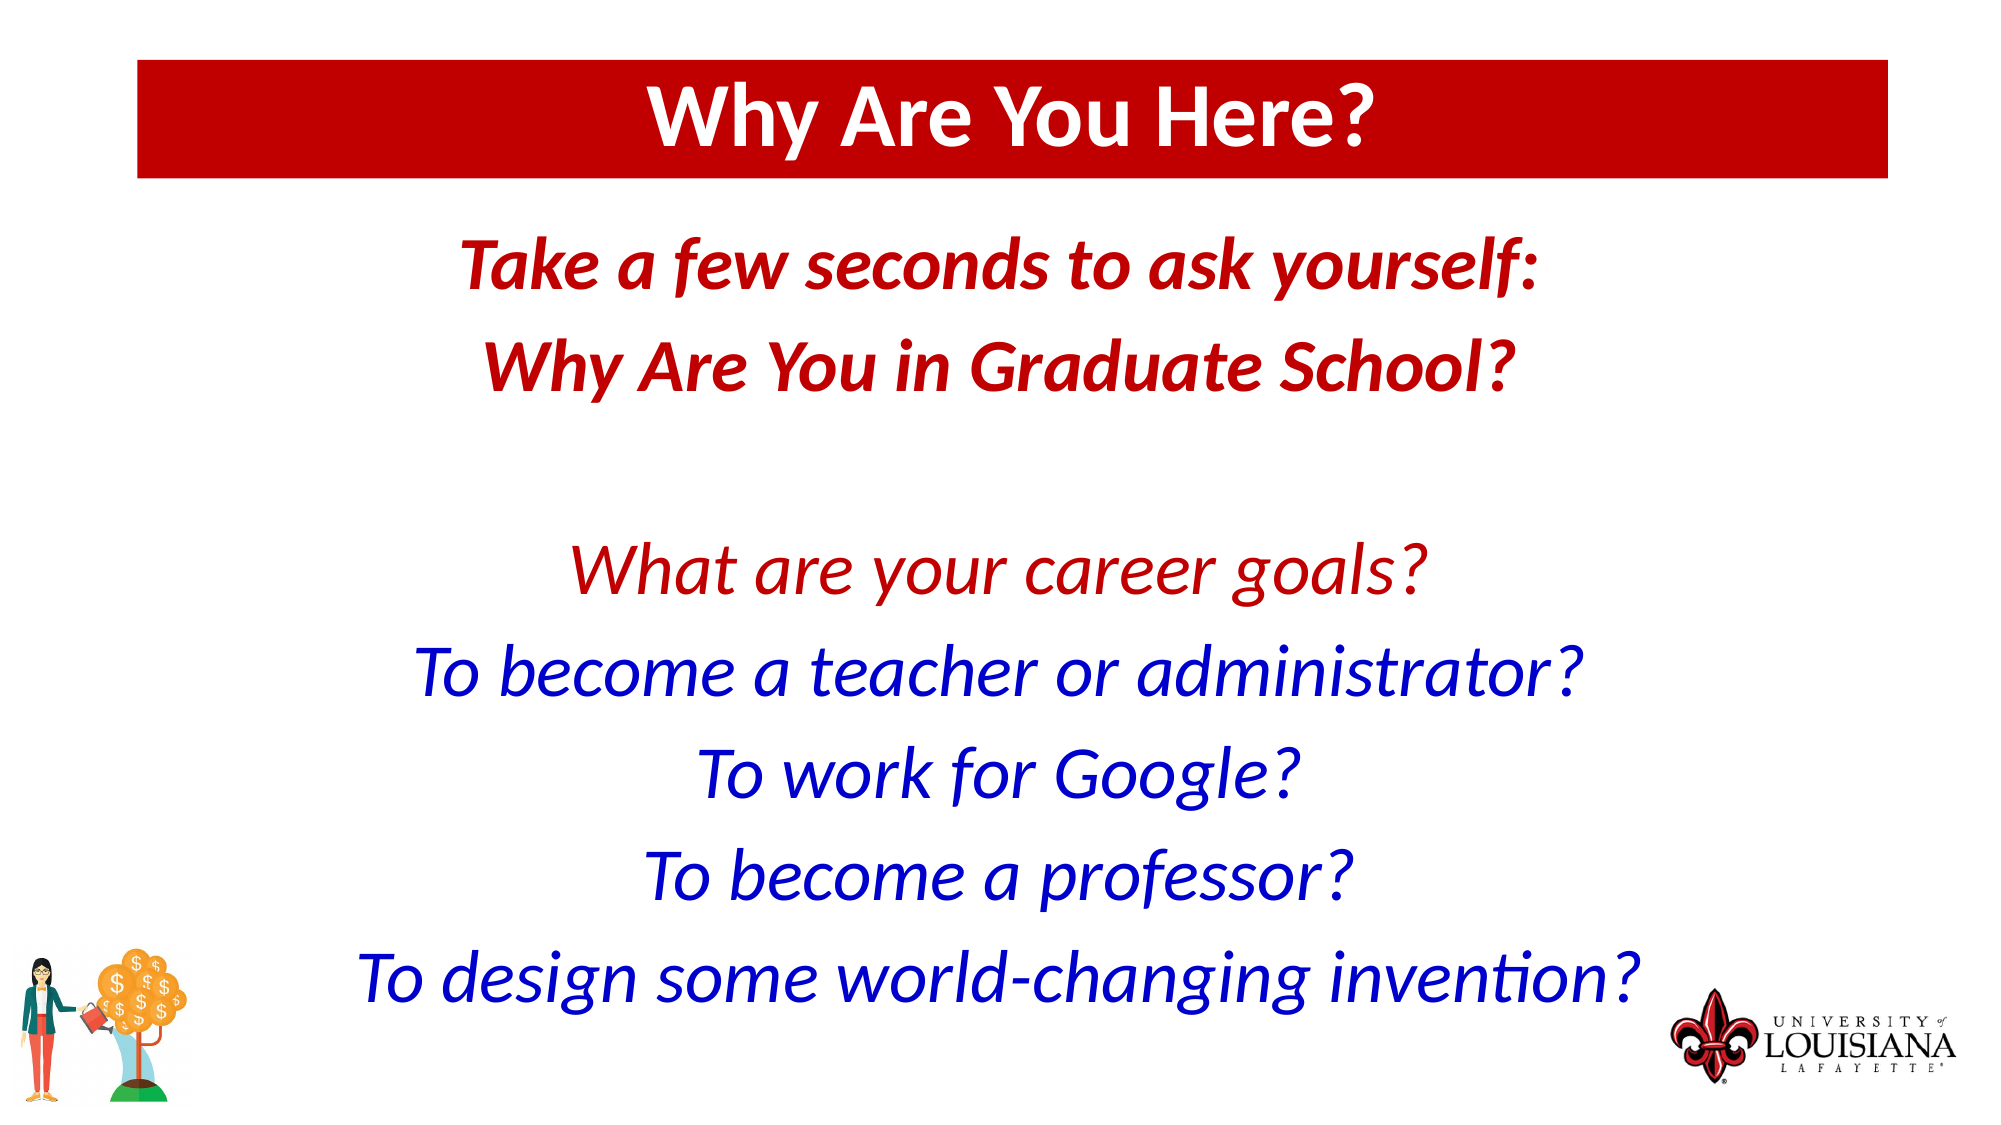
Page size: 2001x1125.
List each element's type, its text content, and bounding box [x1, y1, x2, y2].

text_box Take a few seconds to ask yourself: Why Are You in Graduate School? What are your career goals? To become a teacher or administrator? To work for Google? To become a professor? To design some world-changing invention? [137, 217, 1863, 1014]
picture [1657, 977, 1982, 1091]
text_box Why Are You Here? [137, 59, 1888, 179]
picture [13, 944, 191, 1107]
